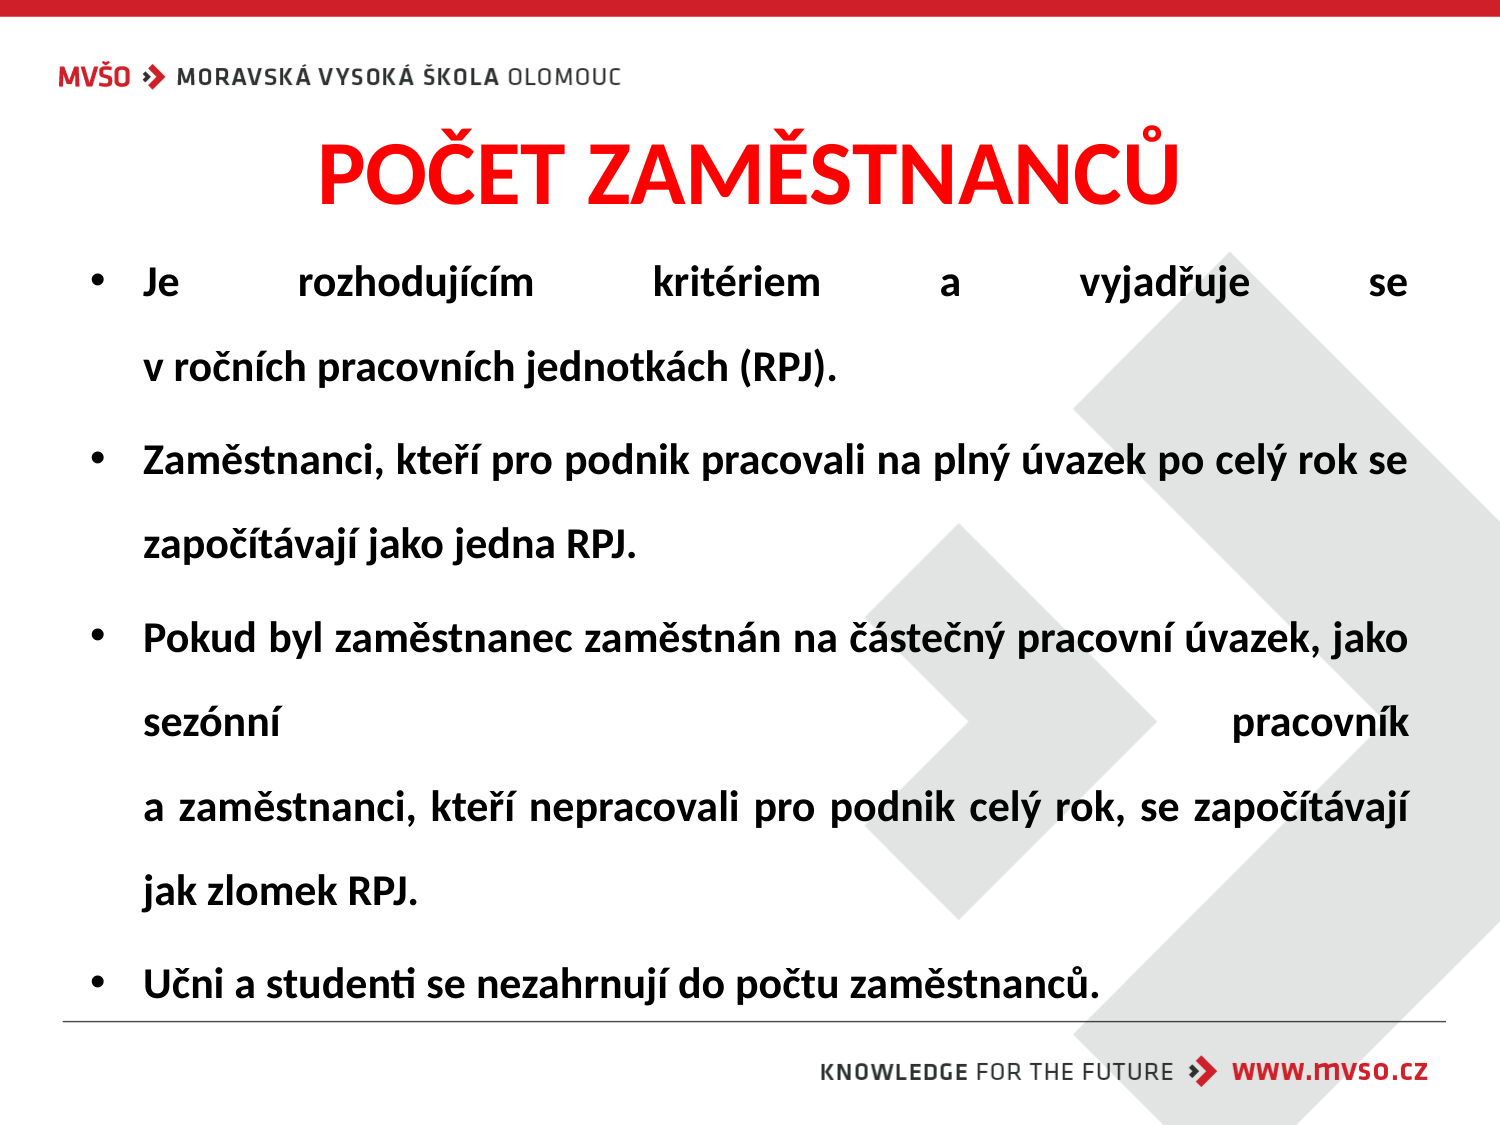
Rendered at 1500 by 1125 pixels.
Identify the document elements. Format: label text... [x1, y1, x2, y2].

picture [0, 0, 1500, 1125]
list Je rozhodujícím kritériem a vyjadřuje se v ročních pracovních jednotkách (RPJ). Zaměstnanci, kteří pro podnik pracovali na plný úvazek po celý rok se započítávají jako jedna RPJ. Pokud byl zaměstnanec zaměstnán na částečný pracovní úvazek, jako sezónní pracovník a zaměstnanci, kteří nepracovali pro podnik celý rok, se započítávají jak zlomek RPJ. Učni a studenti se nezahrnují do počtu zaměstnanců. [75, 213, 1425, 1023]
title POČET ZAMĚSTNANCŮ [75, 102, 1425, 213]
